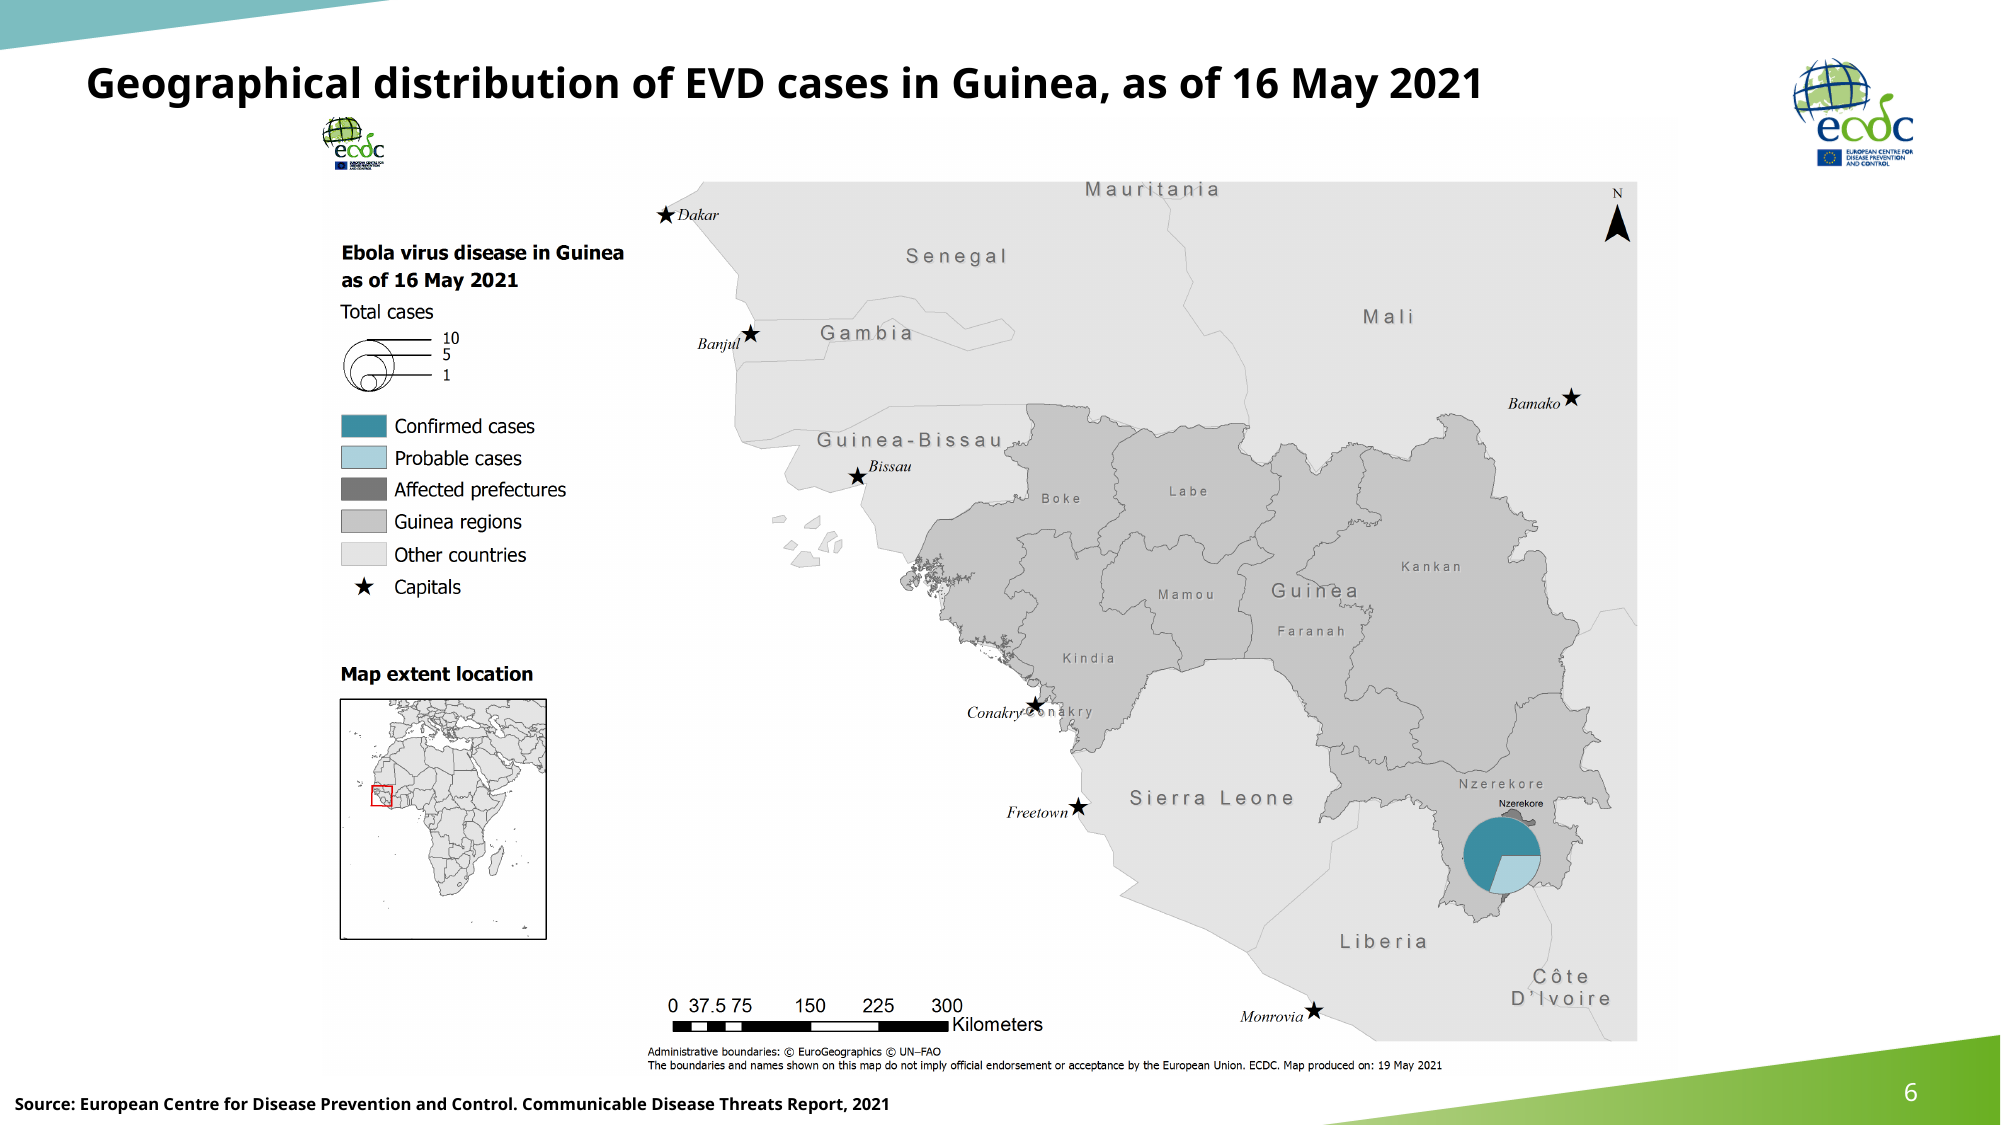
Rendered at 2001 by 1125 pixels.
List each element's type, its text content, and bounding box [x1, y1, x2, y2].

footer [70, 1062, 1340, 1123]
slide_number 6 [1483, 1062, 1934, 1123]
picture [0, 0, 2001, 1125]
title Geographical distribution of EVD cases in Guinea, as of 16 May 2021 [70, 39, 1770, 132]
